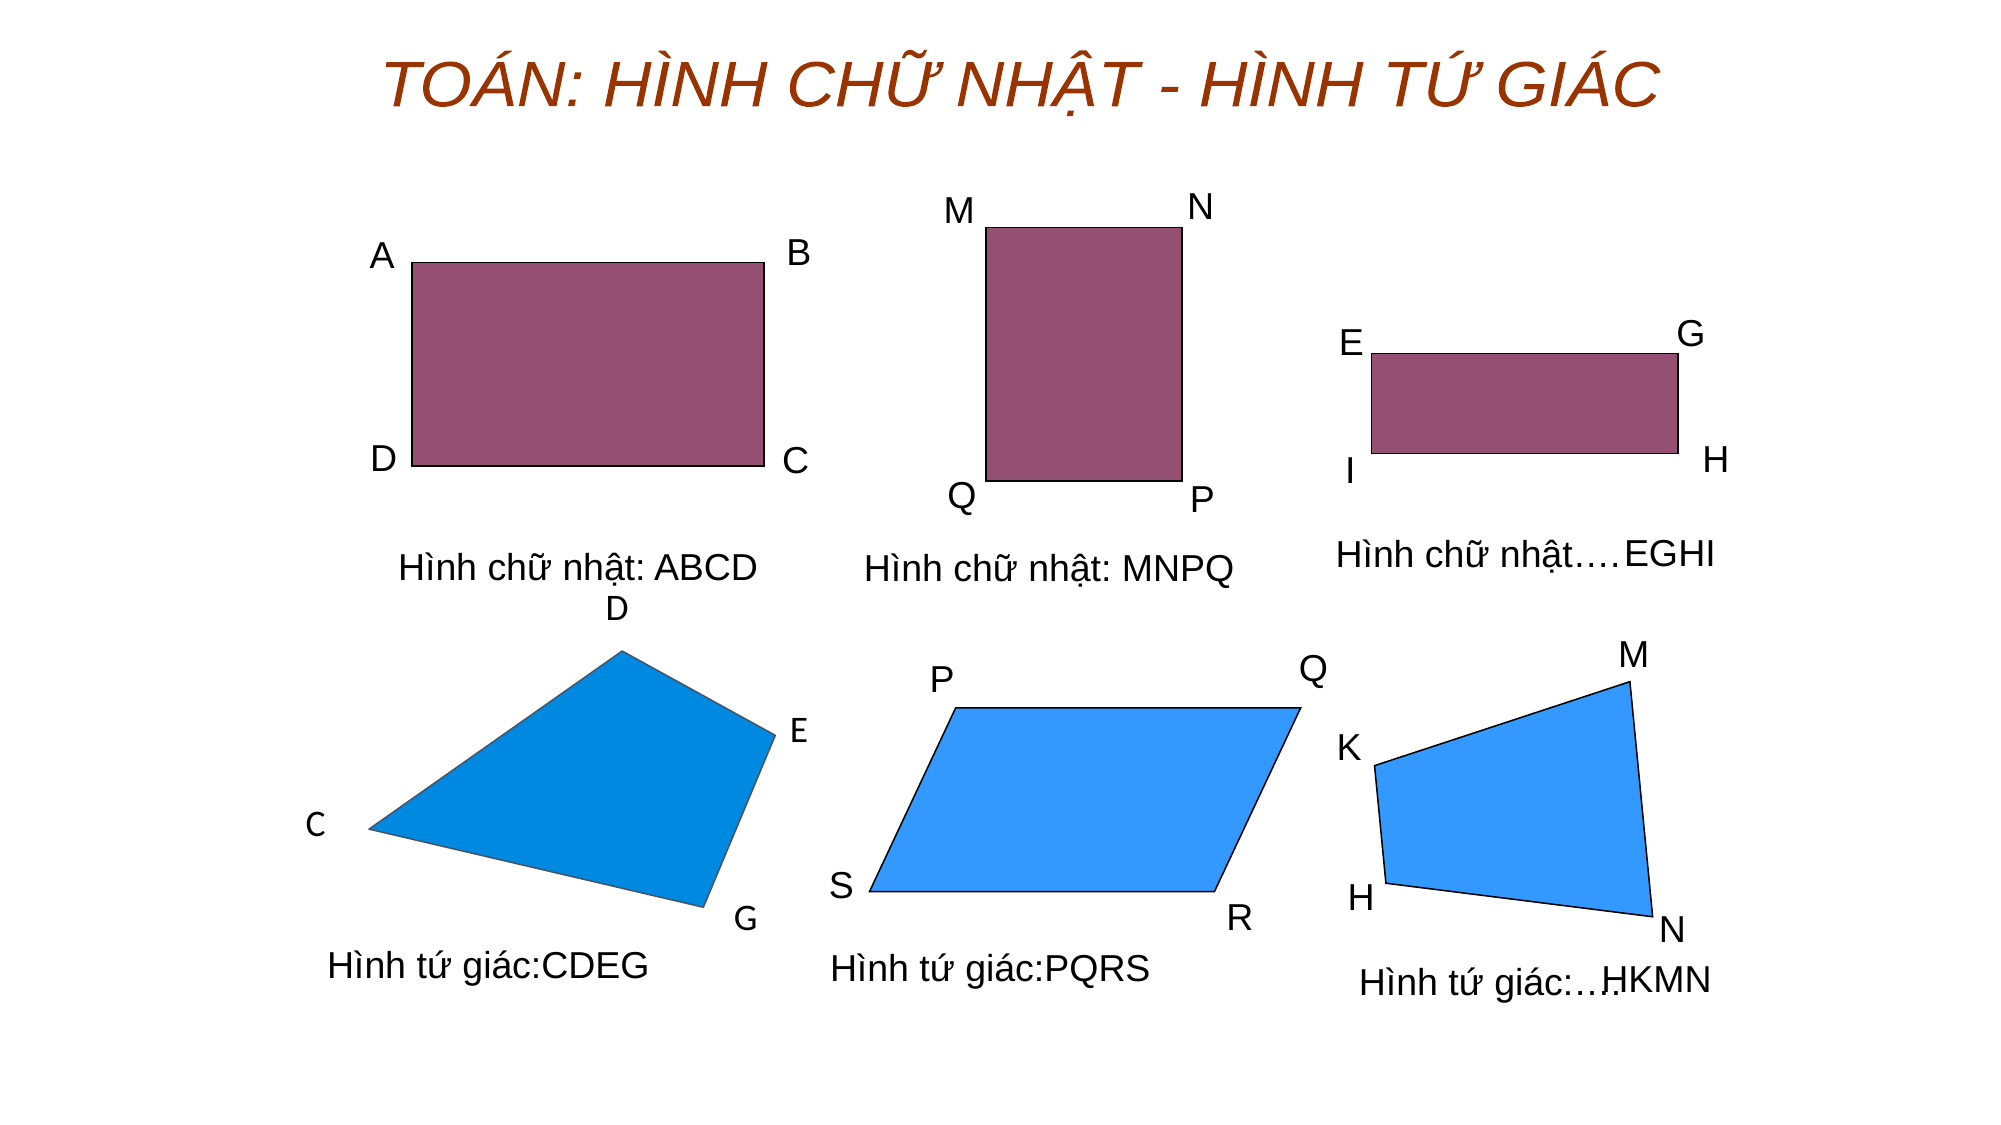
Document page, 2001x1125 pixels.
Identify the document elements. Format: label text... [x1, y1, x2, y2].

text_box Hình tứ giác:CDEG [312, 946, 795, 994]
text_box Hình chữ nhật: ABCD [383, 535, 840, 636]
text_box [928, 174, 1319, 529]
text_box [814, 636, 1321, 947]
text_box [1321, 622, 1750, 959]
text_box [1344, 959, 1750, 1012]
text_box Hình chữ nhật: MNPQ [849, 536, 1335, 596]
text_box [290, 575, 823, 946]
text_box Hình tứ giác:PQRS [815, 947, 1225, 997]
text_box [354, 220, 893, 490]
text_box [1320, 521, 1750, 584]
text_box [1323, 301, 1813, 499]
